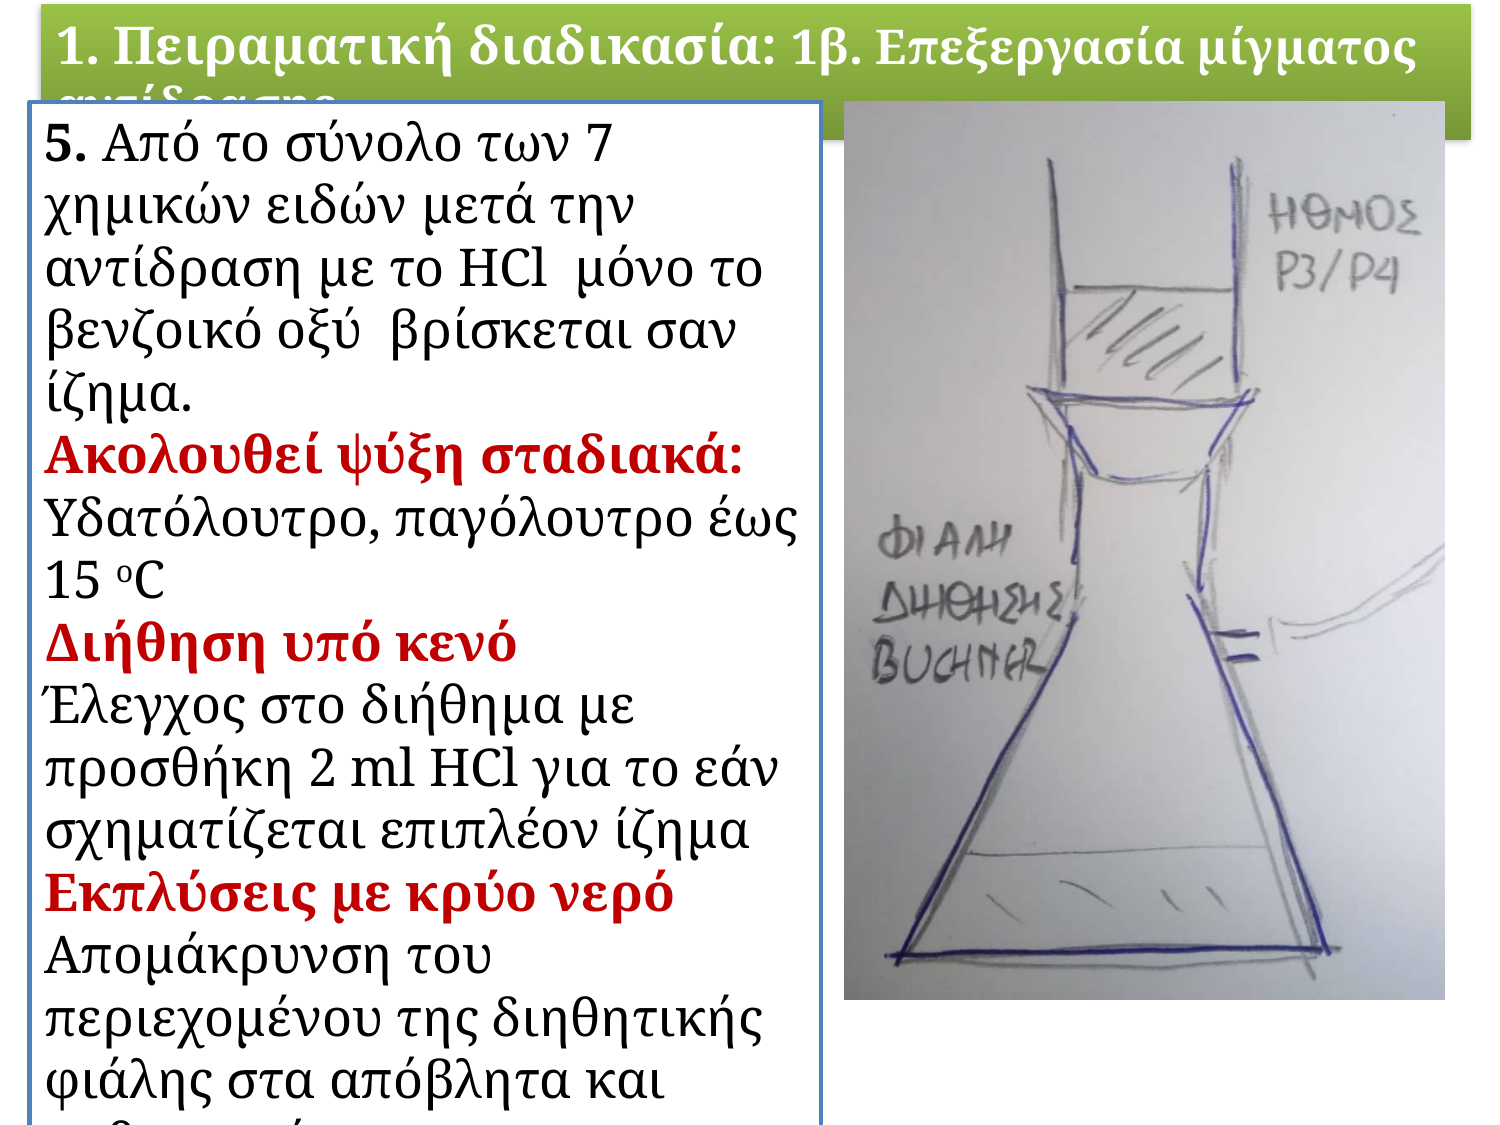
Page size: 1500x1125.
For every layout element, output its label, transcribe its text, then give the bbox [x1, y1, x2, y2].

picture [844, 101, 1445, 1000]
text_box 5. Από το σύνολο των 7 χημικών ειδών μετά την αντίδραση με το HCl μόνο το βενζοικό οξύ βρίσκεται σαν ίζημα. Ακολουθεί ψύξη σταδιακά: Υδατόλουτρο, παγόλουτρο έως 15 οC Διήθηση υπό κενό Έλεγχος στο διήθημα με προσθήκη 2 ml HCl για το εάν σχηματίζεται επιπλέον ίζημα Εκπλύσεις με κρύο νερό Απομάκρυνση του περιεχομένου της διηθητικής φιάλης στα απόβλητα και καθαρισμός της με απιονισμένο νερό [27, 100, 823, 1125]
text_box 1. Πειραματική διαδικασία: 1β. Επεξεργασία μίγματος αντίδρασης [41, 4, 1471, 140]
